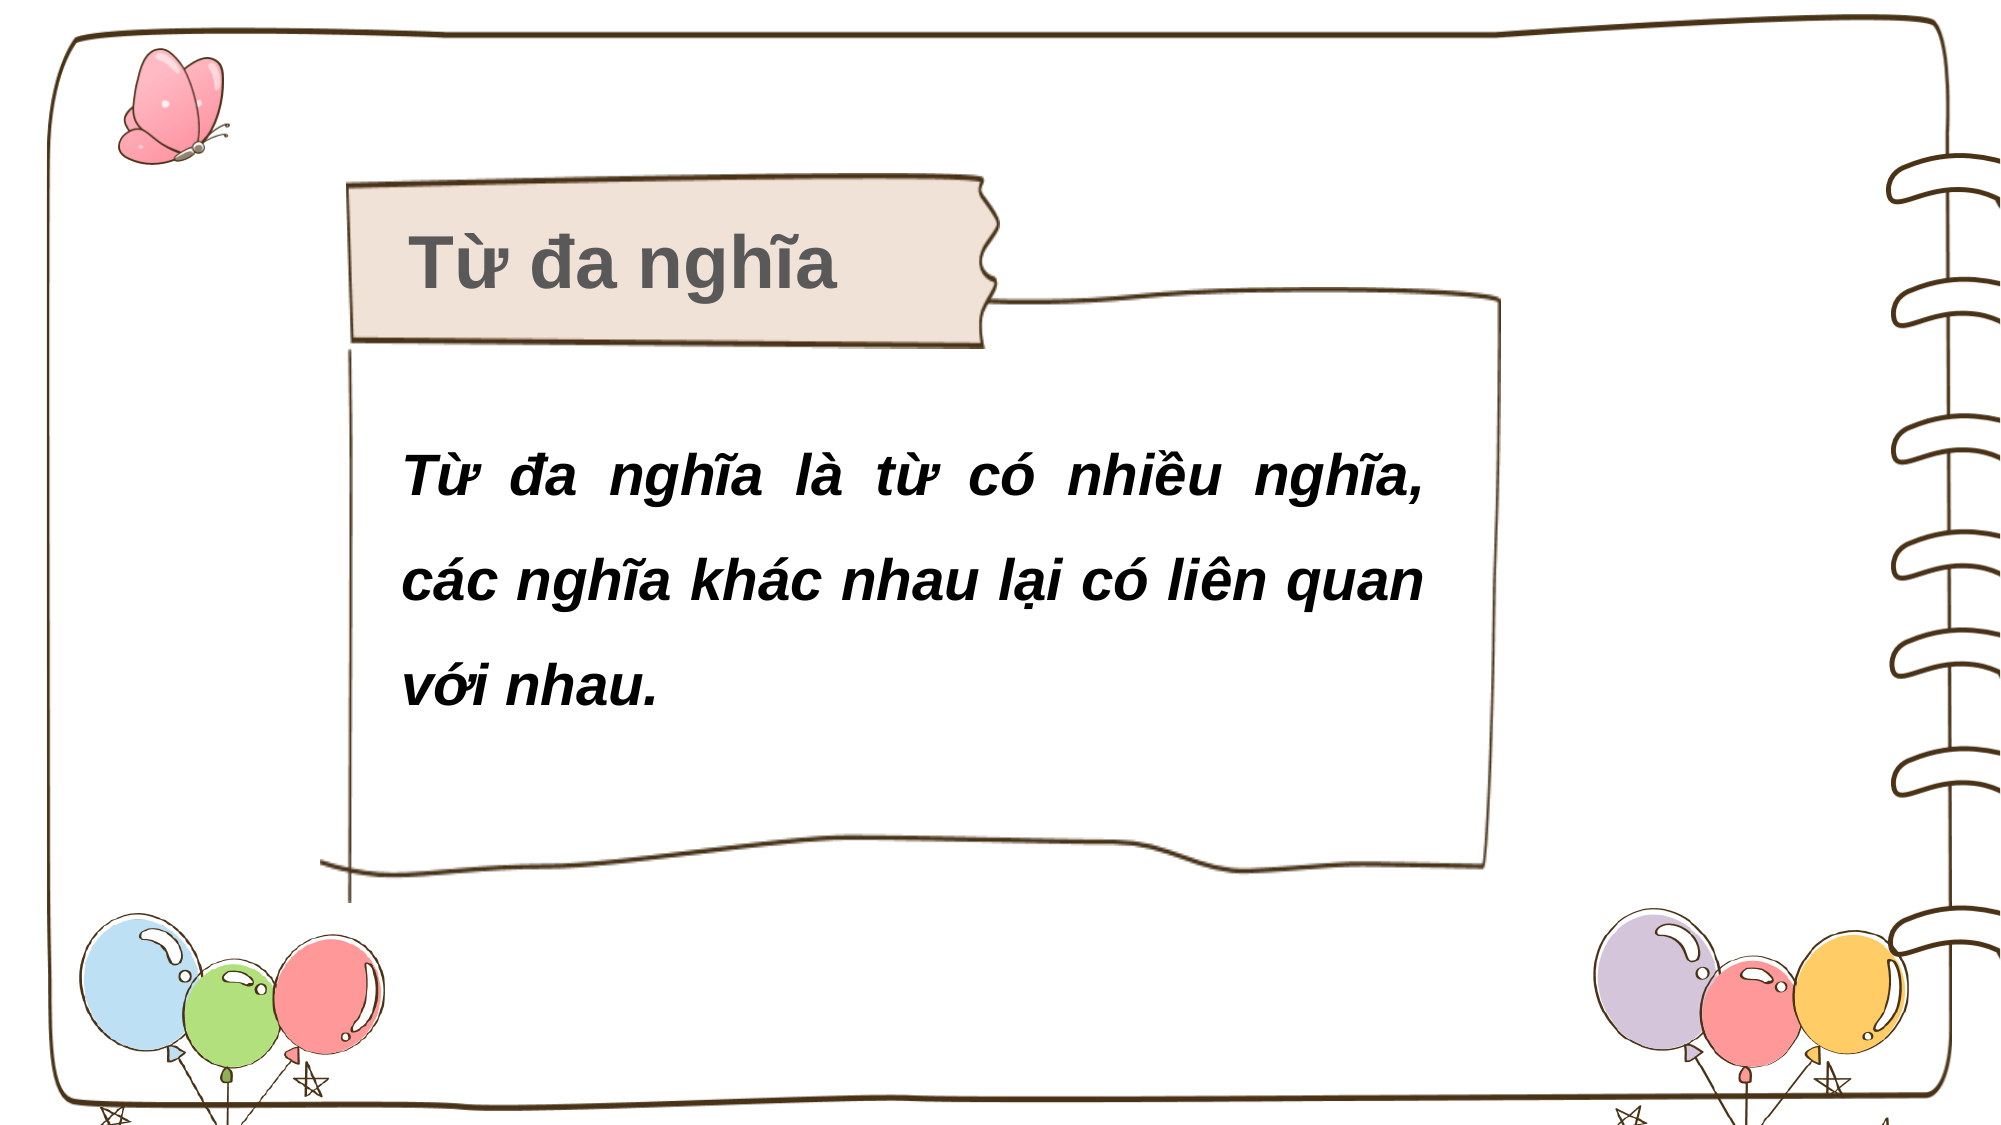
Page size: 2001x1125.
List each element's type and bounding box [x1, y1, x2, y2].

text_box [346, 173, 1000, 404]
picture [46, 14, 2001, 1125]
